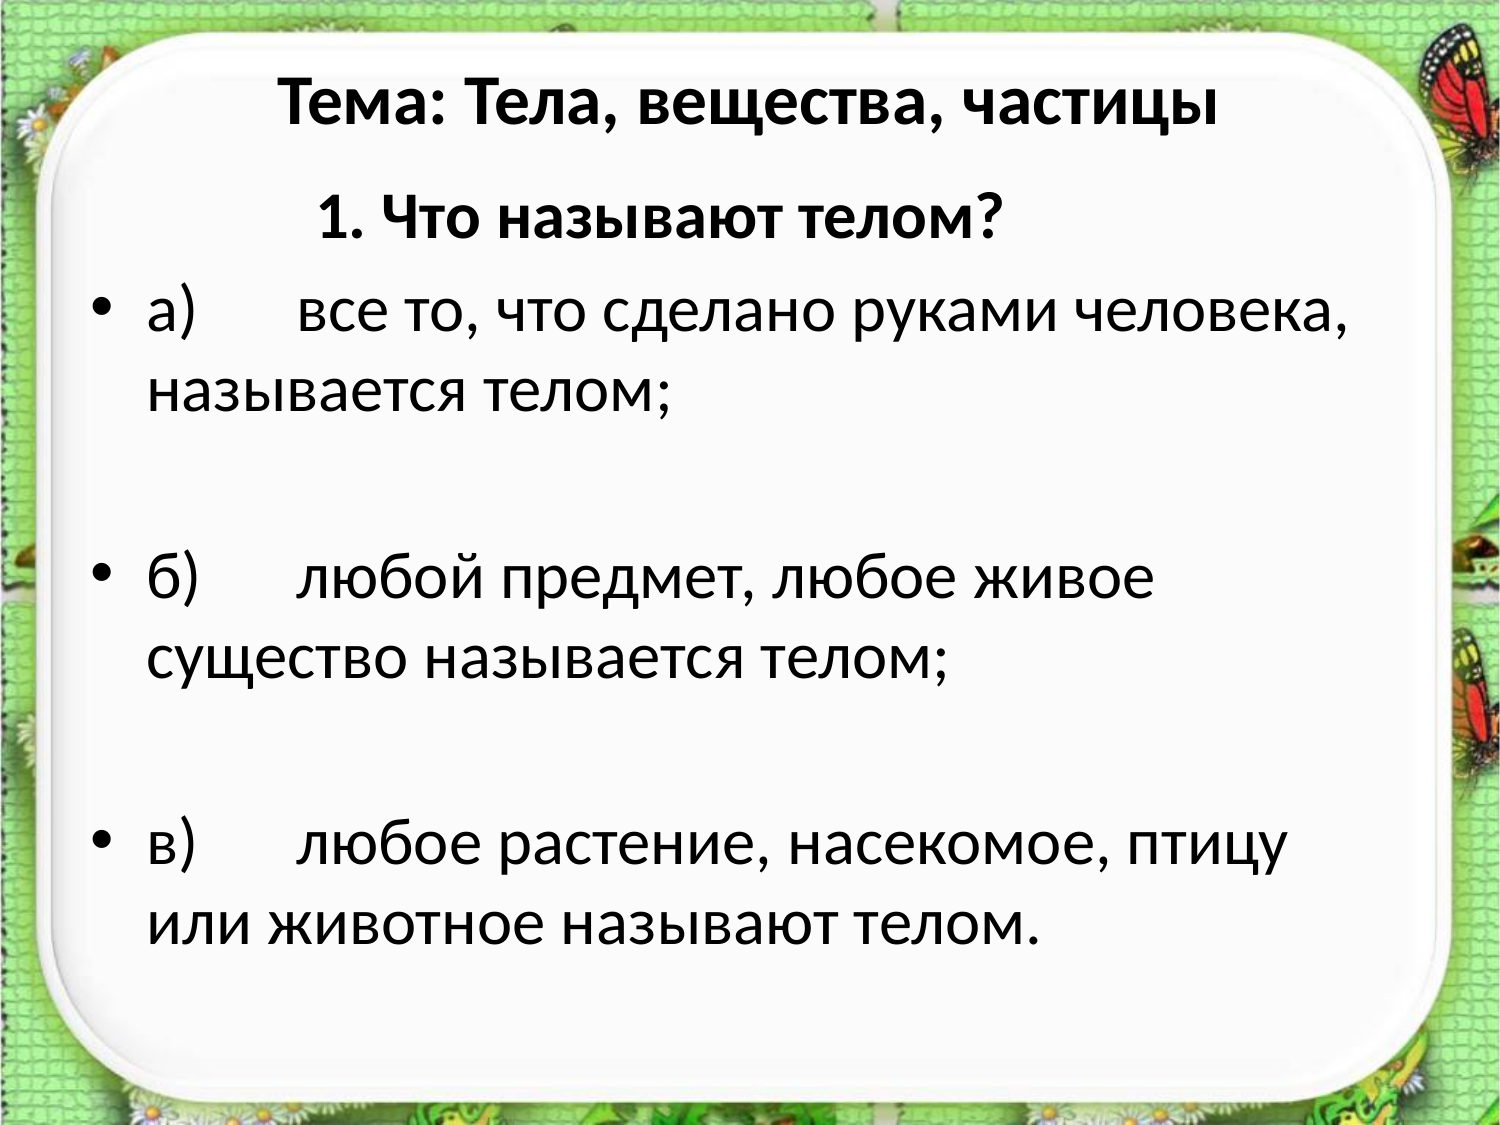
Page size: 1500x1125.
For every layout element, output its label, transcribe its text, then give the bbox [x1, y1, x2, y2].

list 1. Что называют телом? а) все то, что сделано руками человека, называется телом; б) любой предмет, любое живое существо называется телом; в) любое растение, насекомое, птицу или животное на­зывают телом. [74, 163, 1426, 1006]
picture [0, 0, 1500, 1125]
title Тема: Тела, вещества, частицы [74, 44, 1426, 163]
